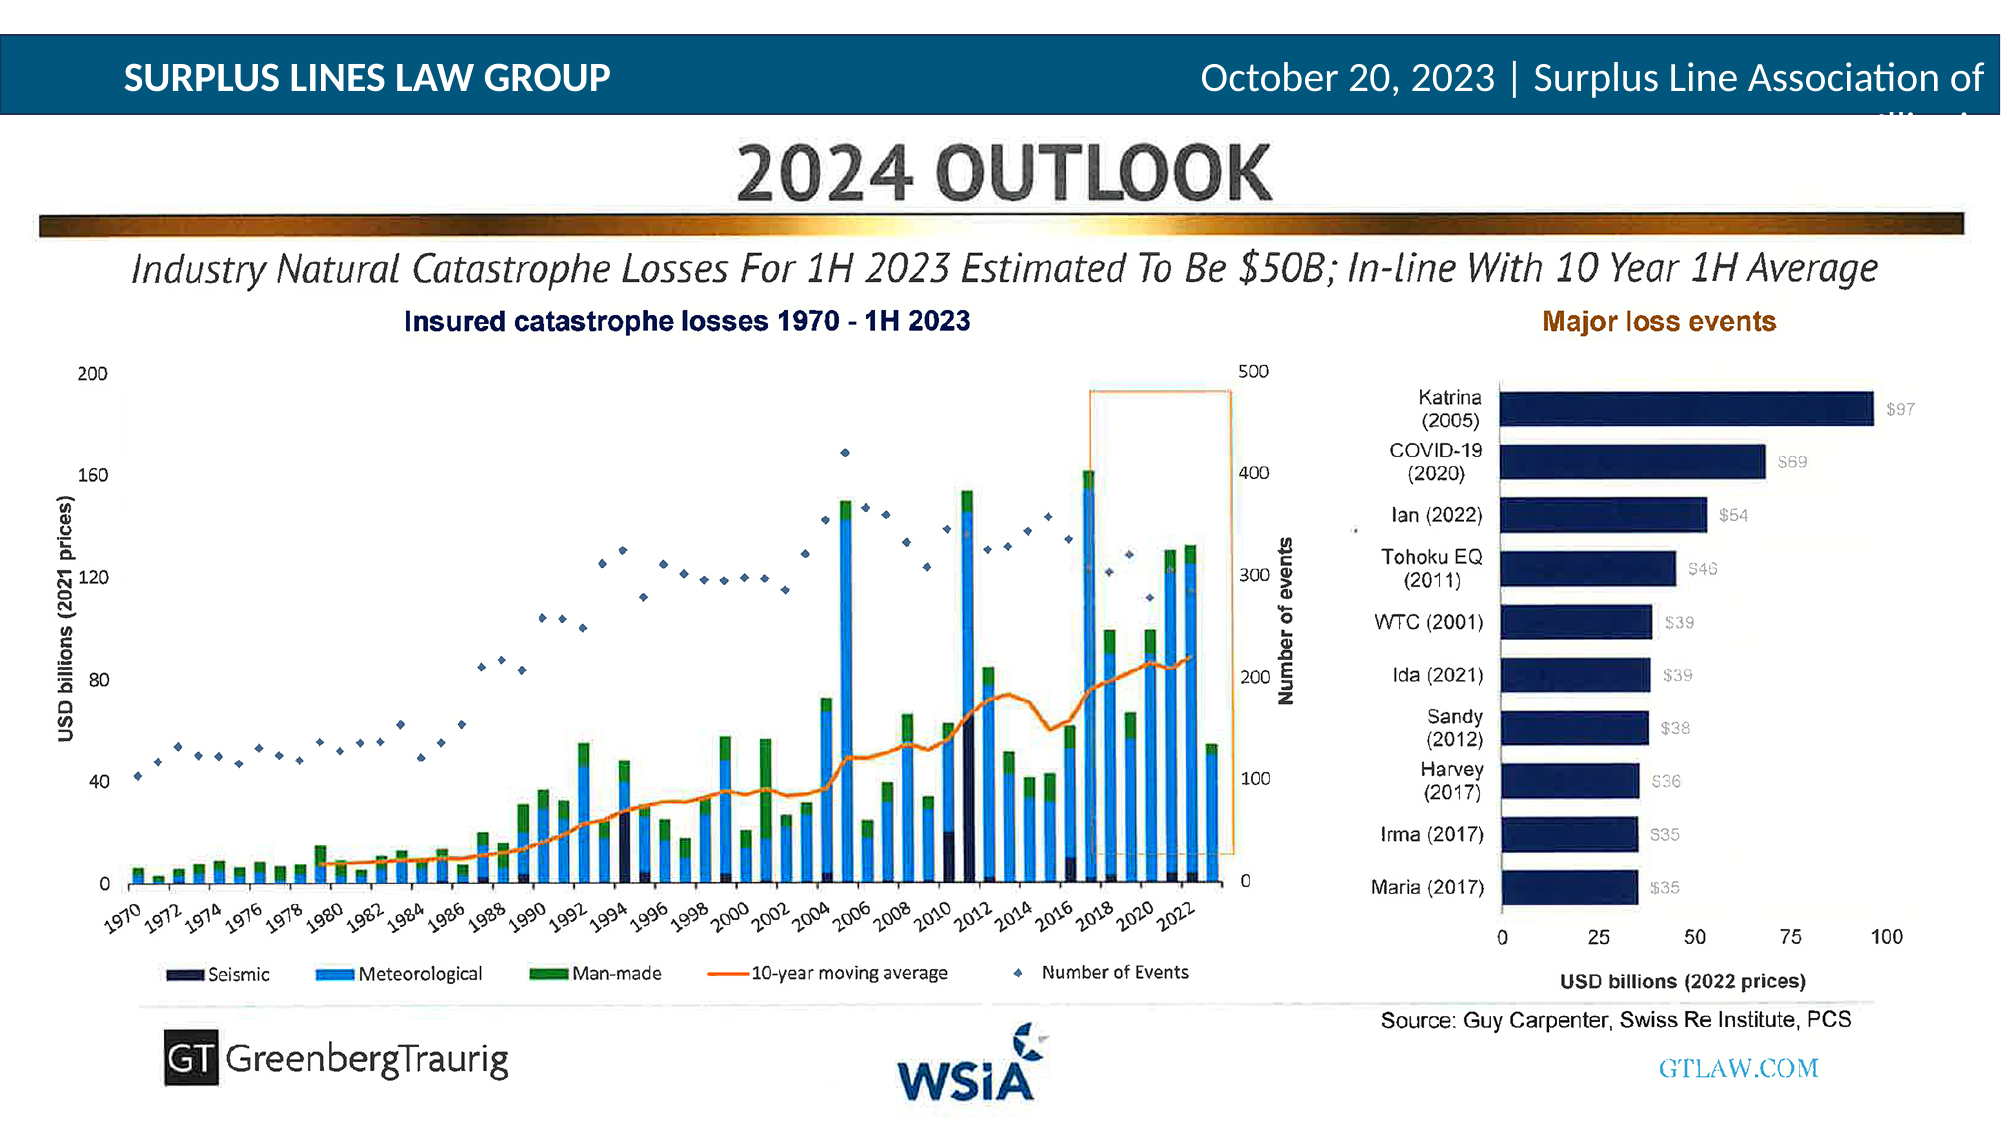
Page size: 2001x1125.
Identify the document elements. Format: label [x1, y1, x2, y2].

picture [0, 120, 2000, 1118]
